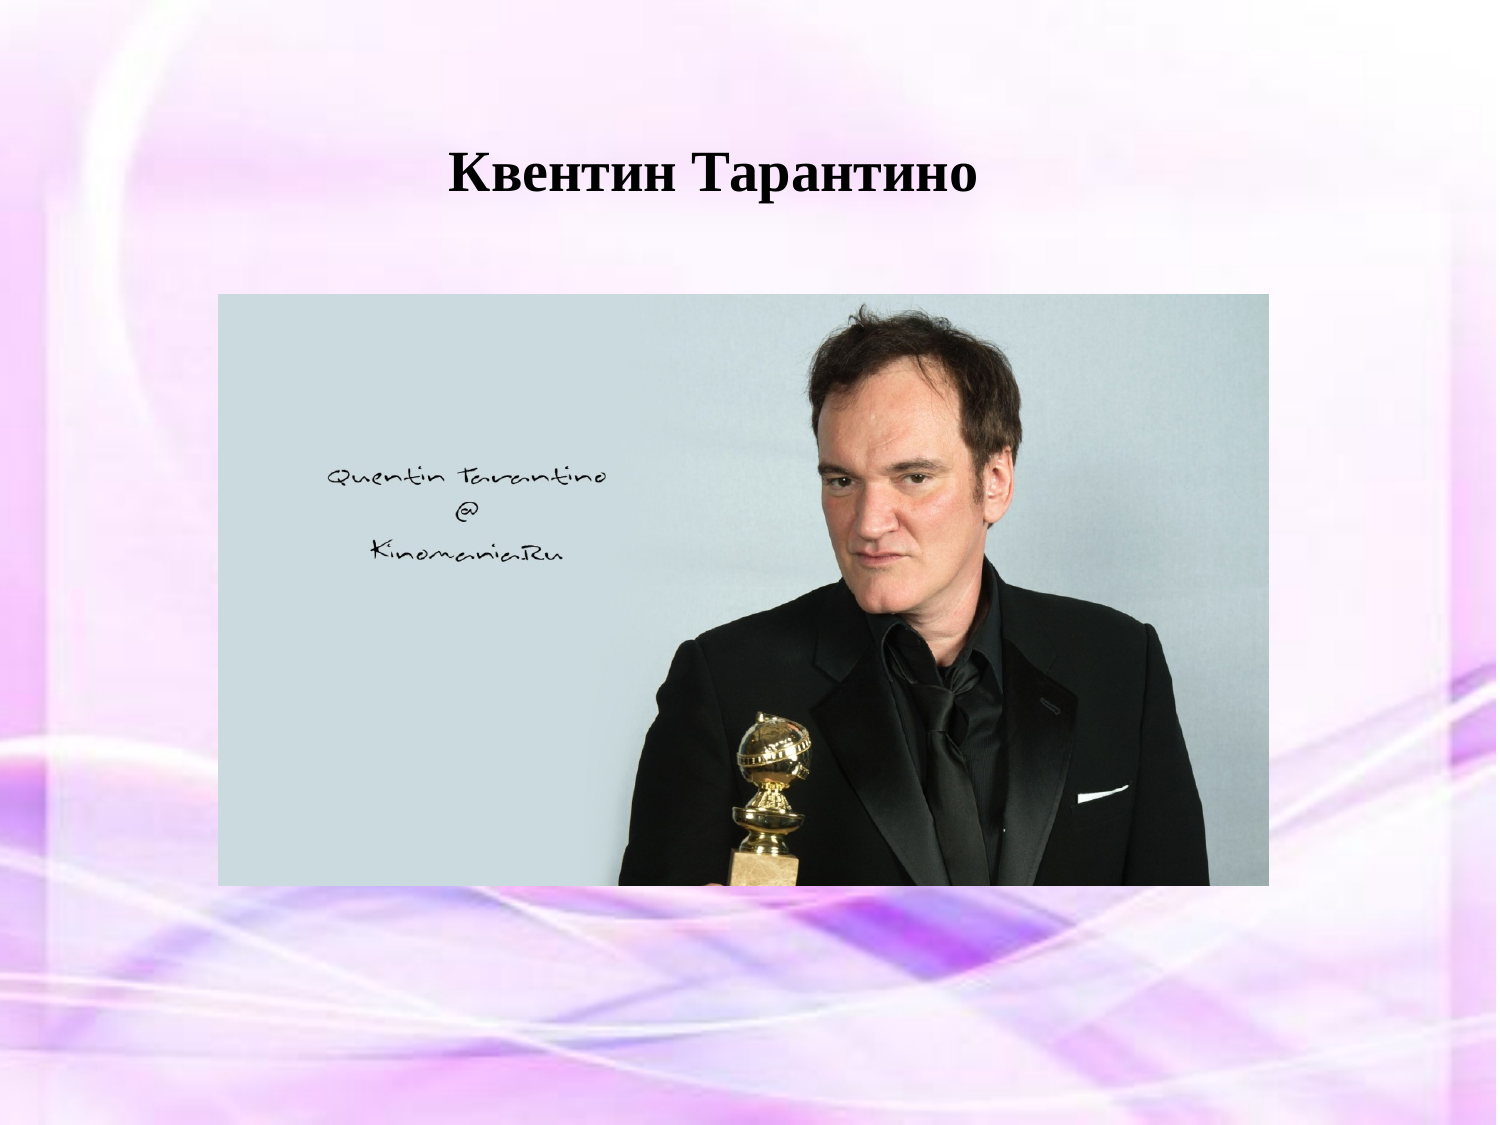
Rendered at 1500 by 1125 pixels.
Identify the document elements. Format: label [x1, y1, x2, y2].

list [0, 0, 1496, 1125]
picture [218, 294, 1269, 886]
